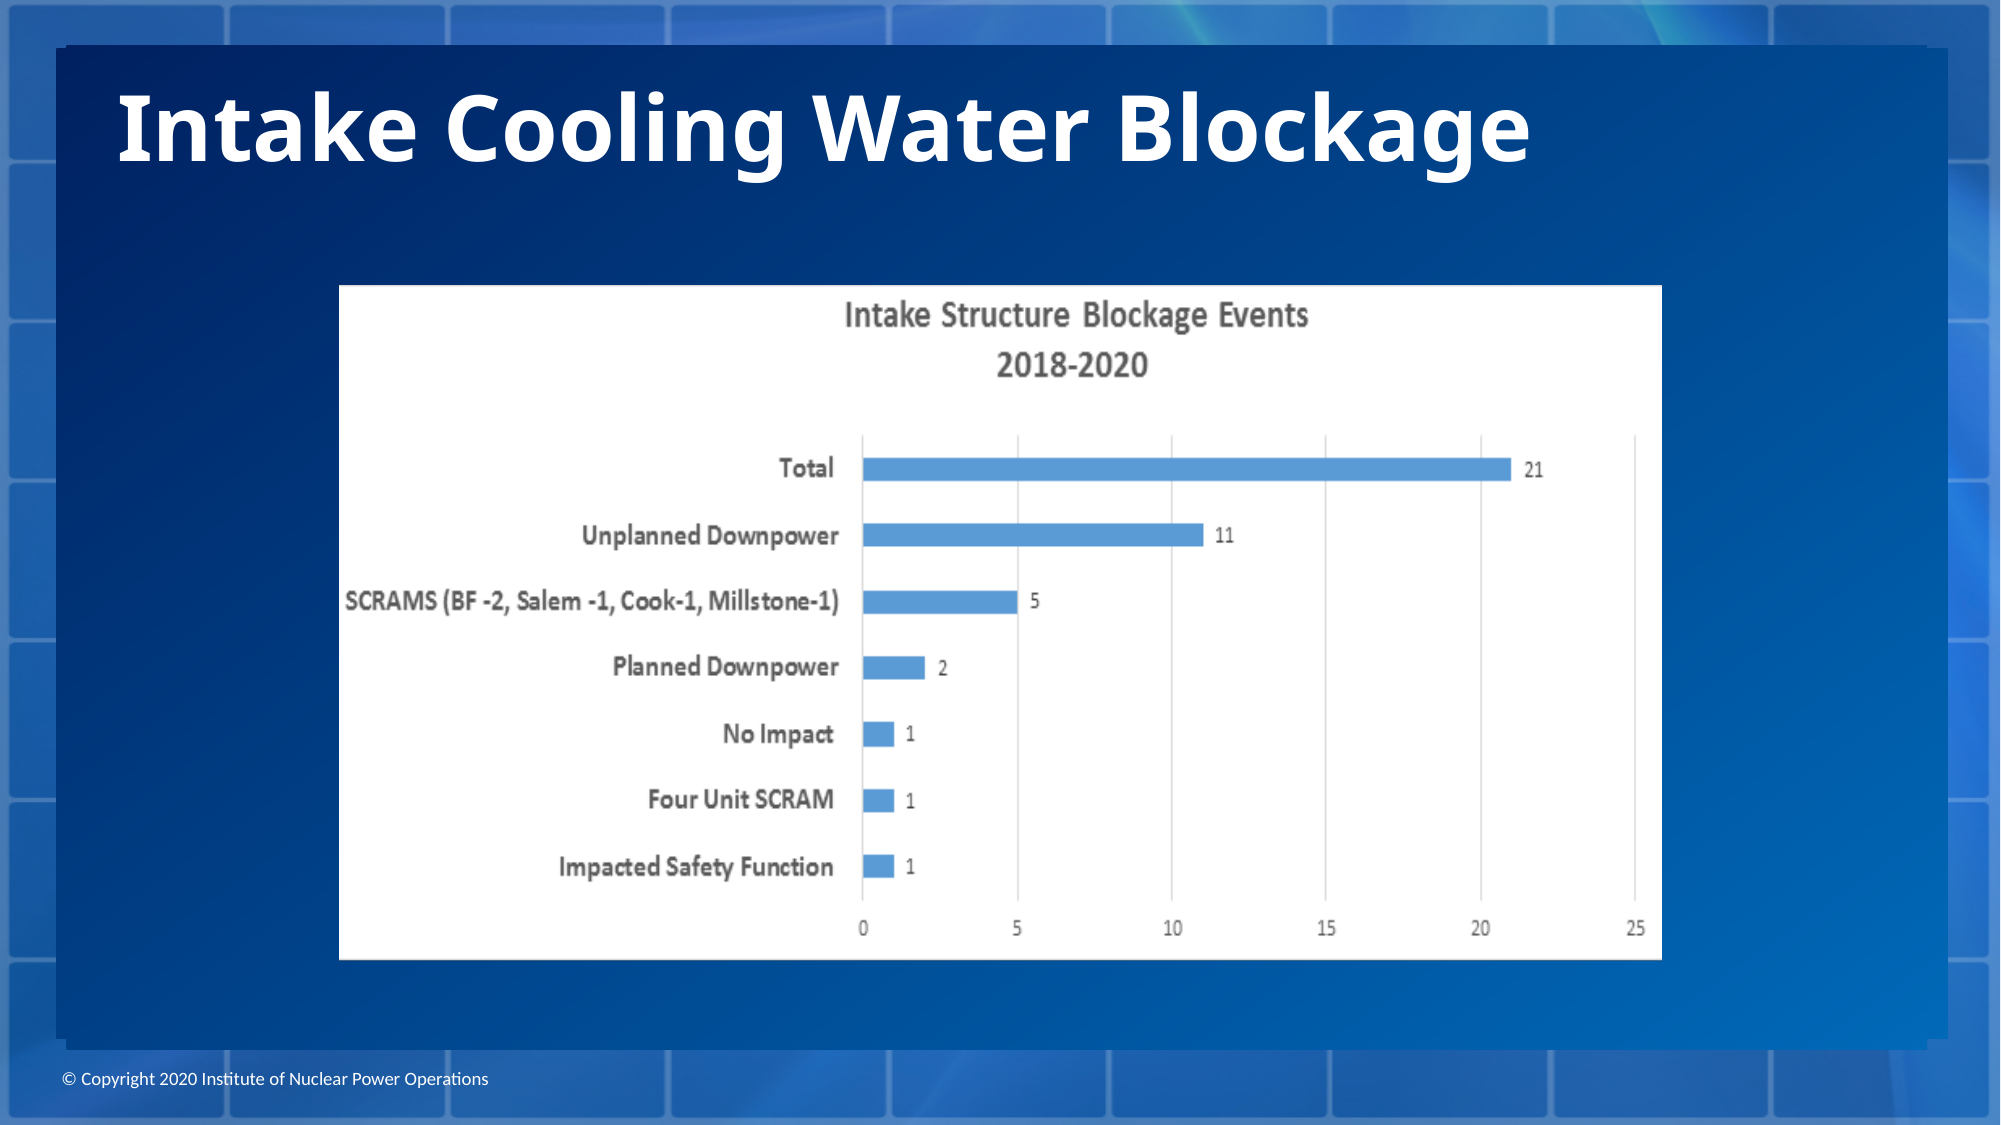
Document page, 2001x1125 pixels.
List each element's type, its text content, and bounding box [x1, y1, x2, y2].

picture [0, 0, 2001, 1125]
title Intake Cooling Water Blockage [102, 73, 1883, 186]
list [338, 285, 1663, 964]
